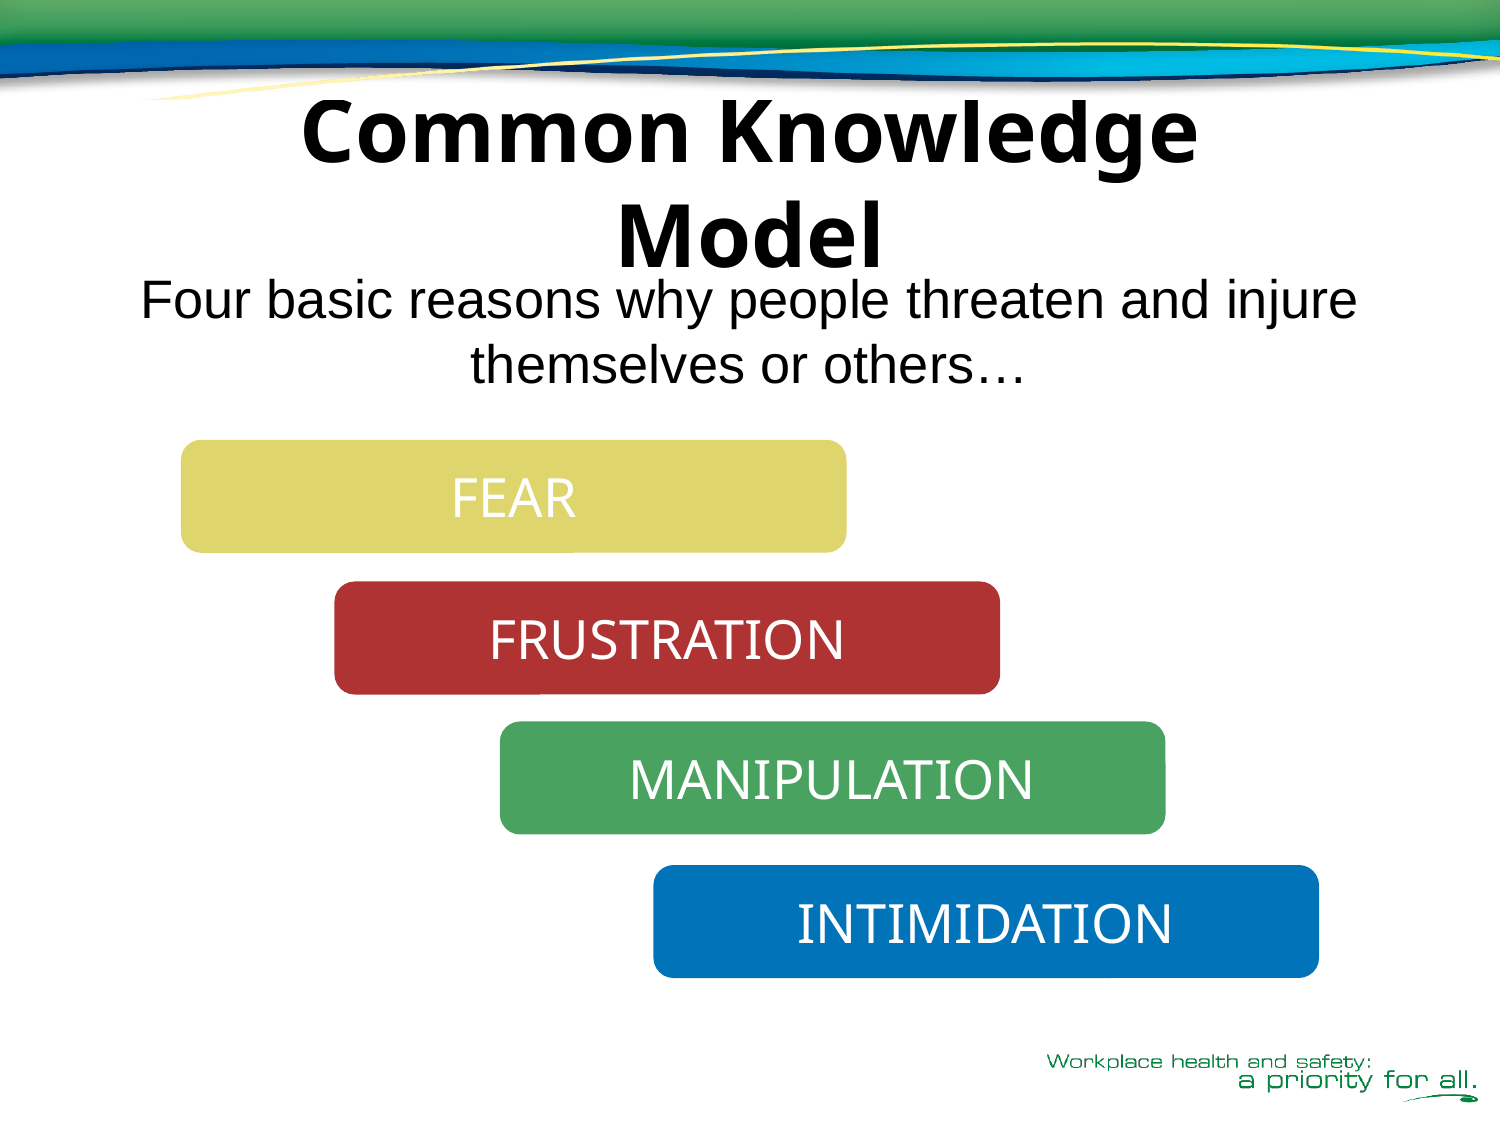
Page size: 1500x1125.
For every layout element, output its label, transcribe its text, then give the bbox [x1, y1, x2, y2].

text_box FEAR [180, 439, 847, 553]
text_box Four basic reasons why people threaten and injure themselves or others… [53, 256, 1447, 402]
text_box INTIMIDATION [653, 865, 1320, 979]
text_box FRUSTRATION [334, 581, 1001, 695]
picture [1037, 1041, 1487, 1113]
picture [0, 0, 1500, 100]
title Common Knowledge Model [153, 113, 1347, 246]
text_box MANIPULATION [499, 721, 1166, 835]
